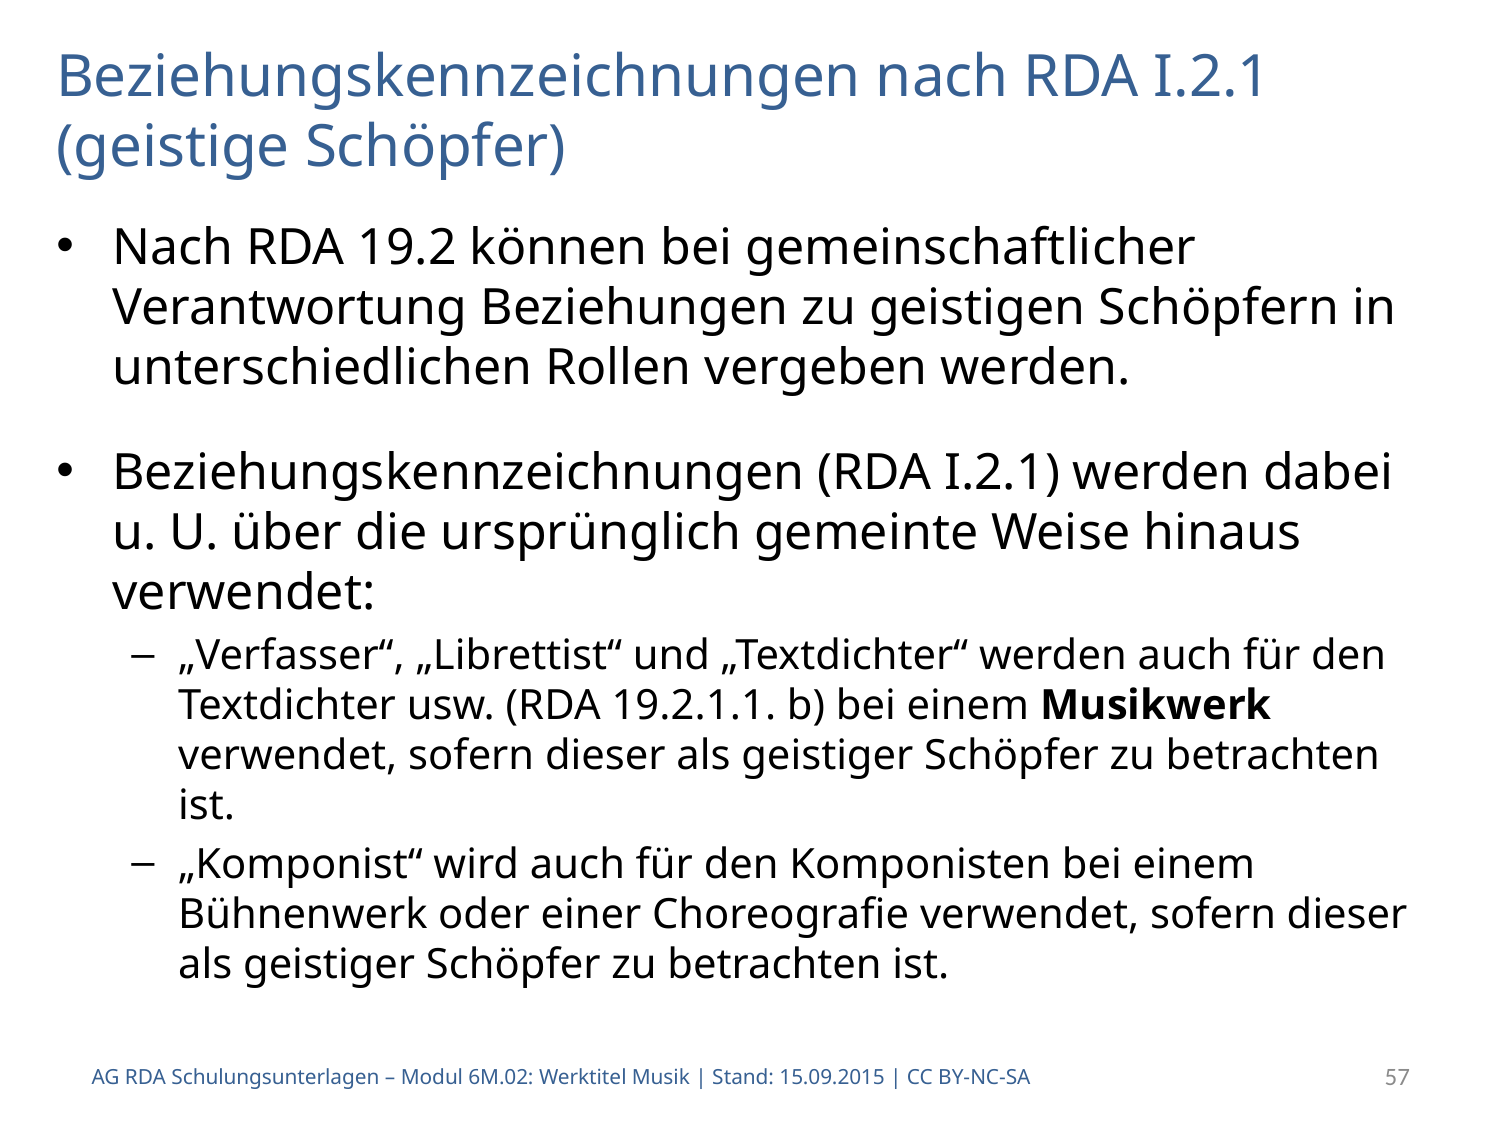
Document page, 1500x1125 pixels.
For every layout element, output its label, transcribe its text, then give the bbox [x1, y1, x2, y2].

footer AG RDA Schulungsunterlagen – Modul 6M.02: Werktitel Musik | Stand: 15.09.2015 | CC BY-NC-SA [76, 1045, 1187, 1106]
slide_number 57 [1187, 1045, 1425, 1106]
title Beziehungskennzeichnungen nach RDA I.2.1 (geistige Schöpfer) [41, 66, 1459, 137]
list Nach RDA 19.2 können bei gemeinschaftlicher Verantwortung Beziehungen zu geistigen Schöpfern in unterschiedlichen Rollen vergeben werden. Beziehungskennzeichnungen (RDA I.2.1) werden dabei u. U. über die ursprünglich gemeinte Weise hinaus verwendet: „Verfasser“, „Librettist“ und „Textdichter“ werden auch für den Textdichter usw. (RDA 19.2.1.1. b) bei einem Musikwerk verwendet, sofern dieser als geistiger Schöpfer zu betrachten ist. „Komponist“ wird auch für den Komponisten bei einem Bühnenwerk oder einer Choreografie verwendet, sofern dieser als geistiger Schöpfer zu betrachten ist. [41, 137, 1459, 1035]
